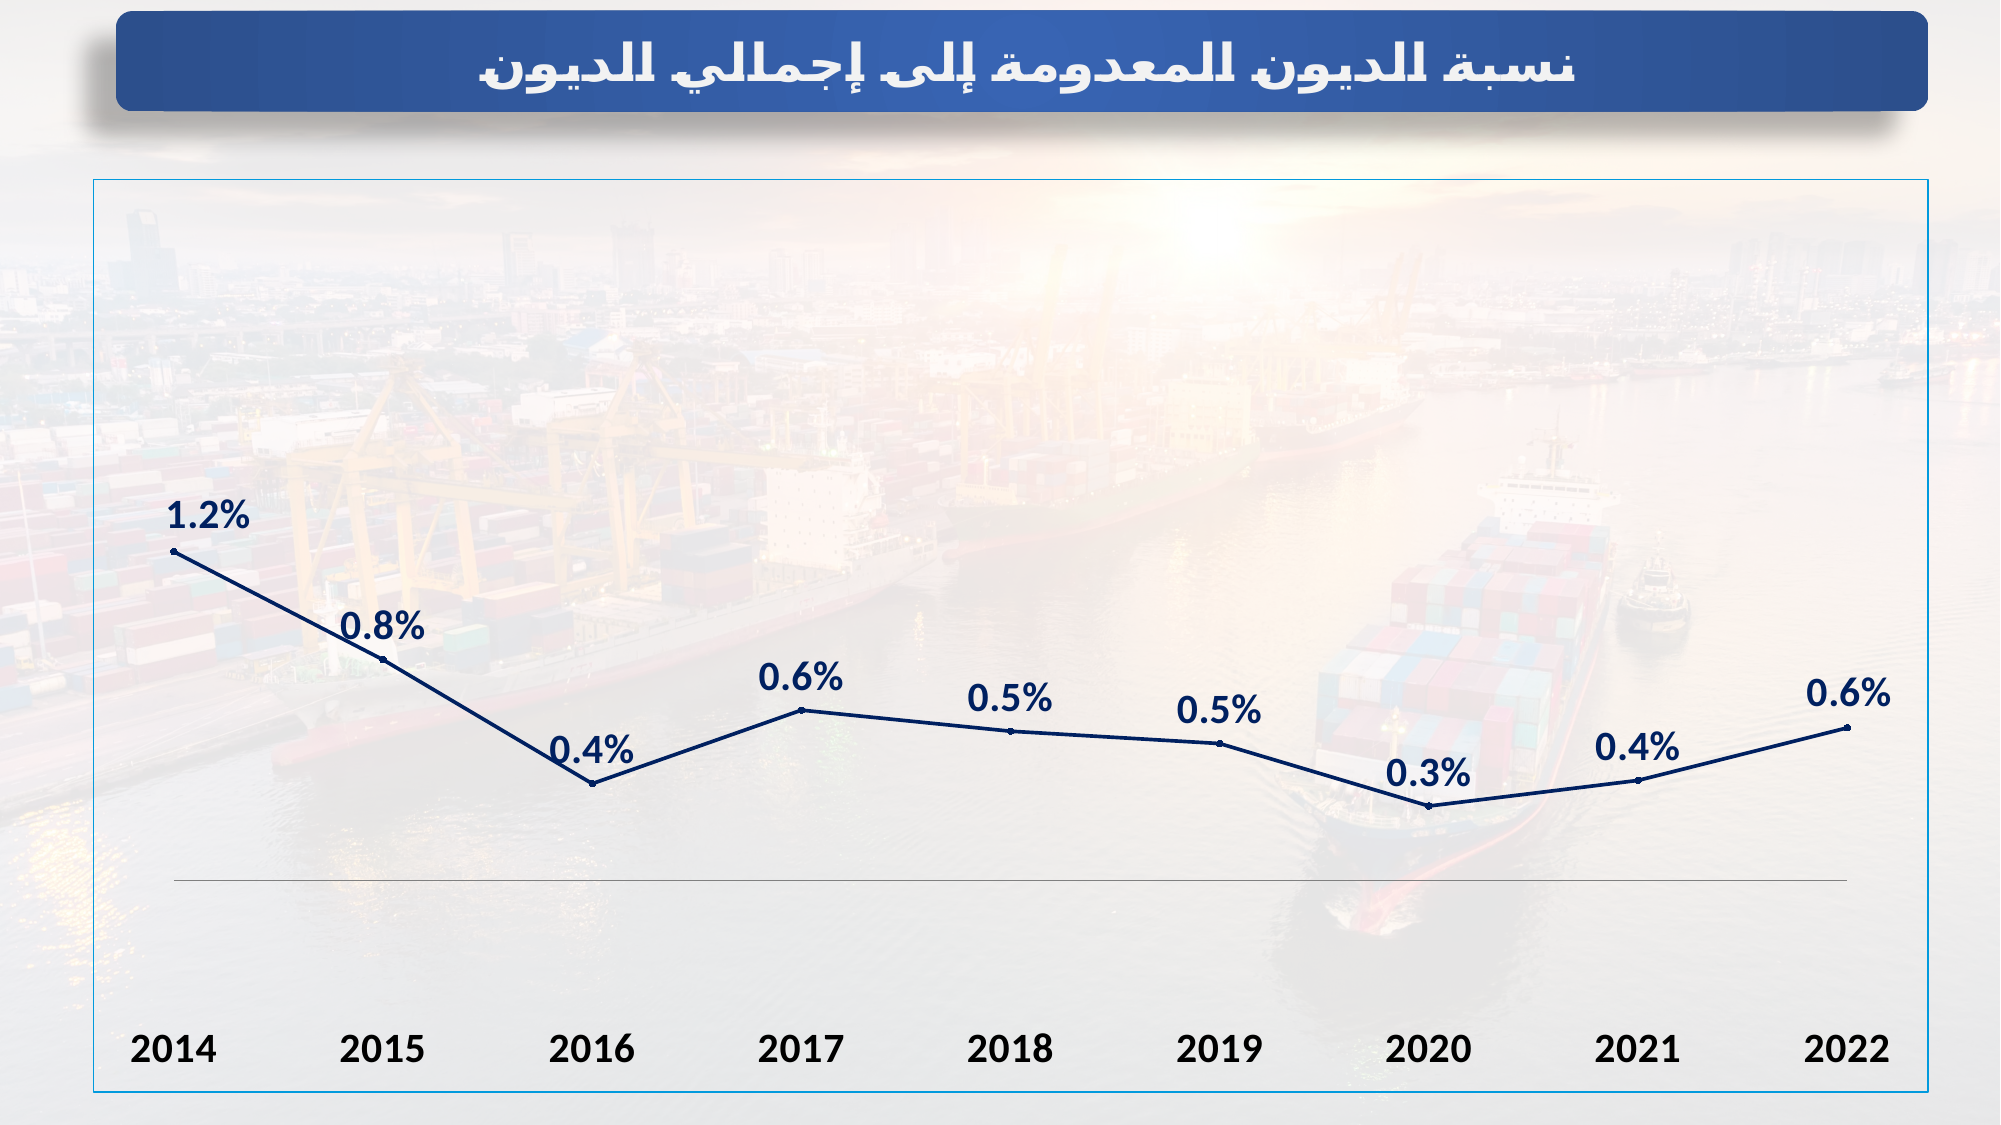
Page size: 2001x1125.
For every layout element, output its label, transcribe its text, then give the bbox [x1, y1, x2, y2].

chart [92, 178, 1975, 1094]
text_box نسبة الديون المعدومة إلى إجمالي الديون [115, 10, 1929, 112]
